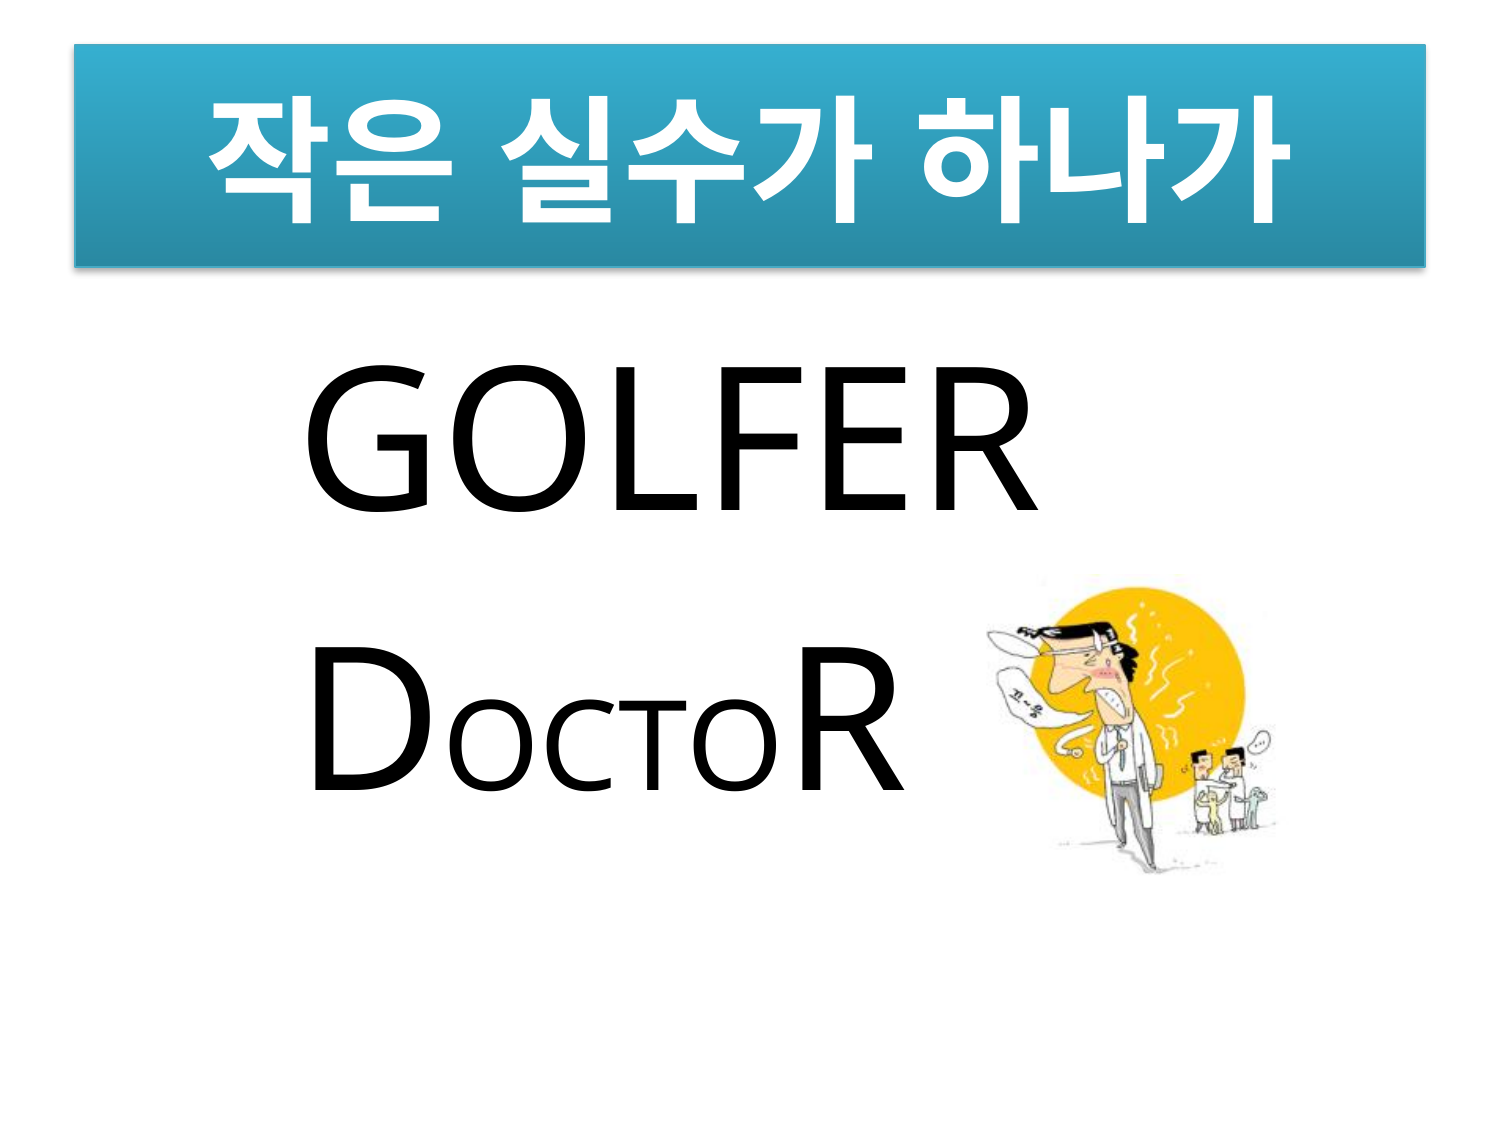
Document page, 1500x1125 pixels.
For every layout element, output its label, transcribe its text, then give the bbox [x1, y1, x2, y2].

list GOLFER DOCTOR [75, 302, 1425, 1005]
picture [974, 573, 1290, 887]
title 작은 실수가 하나가 [74, 44, 1426, 268]
